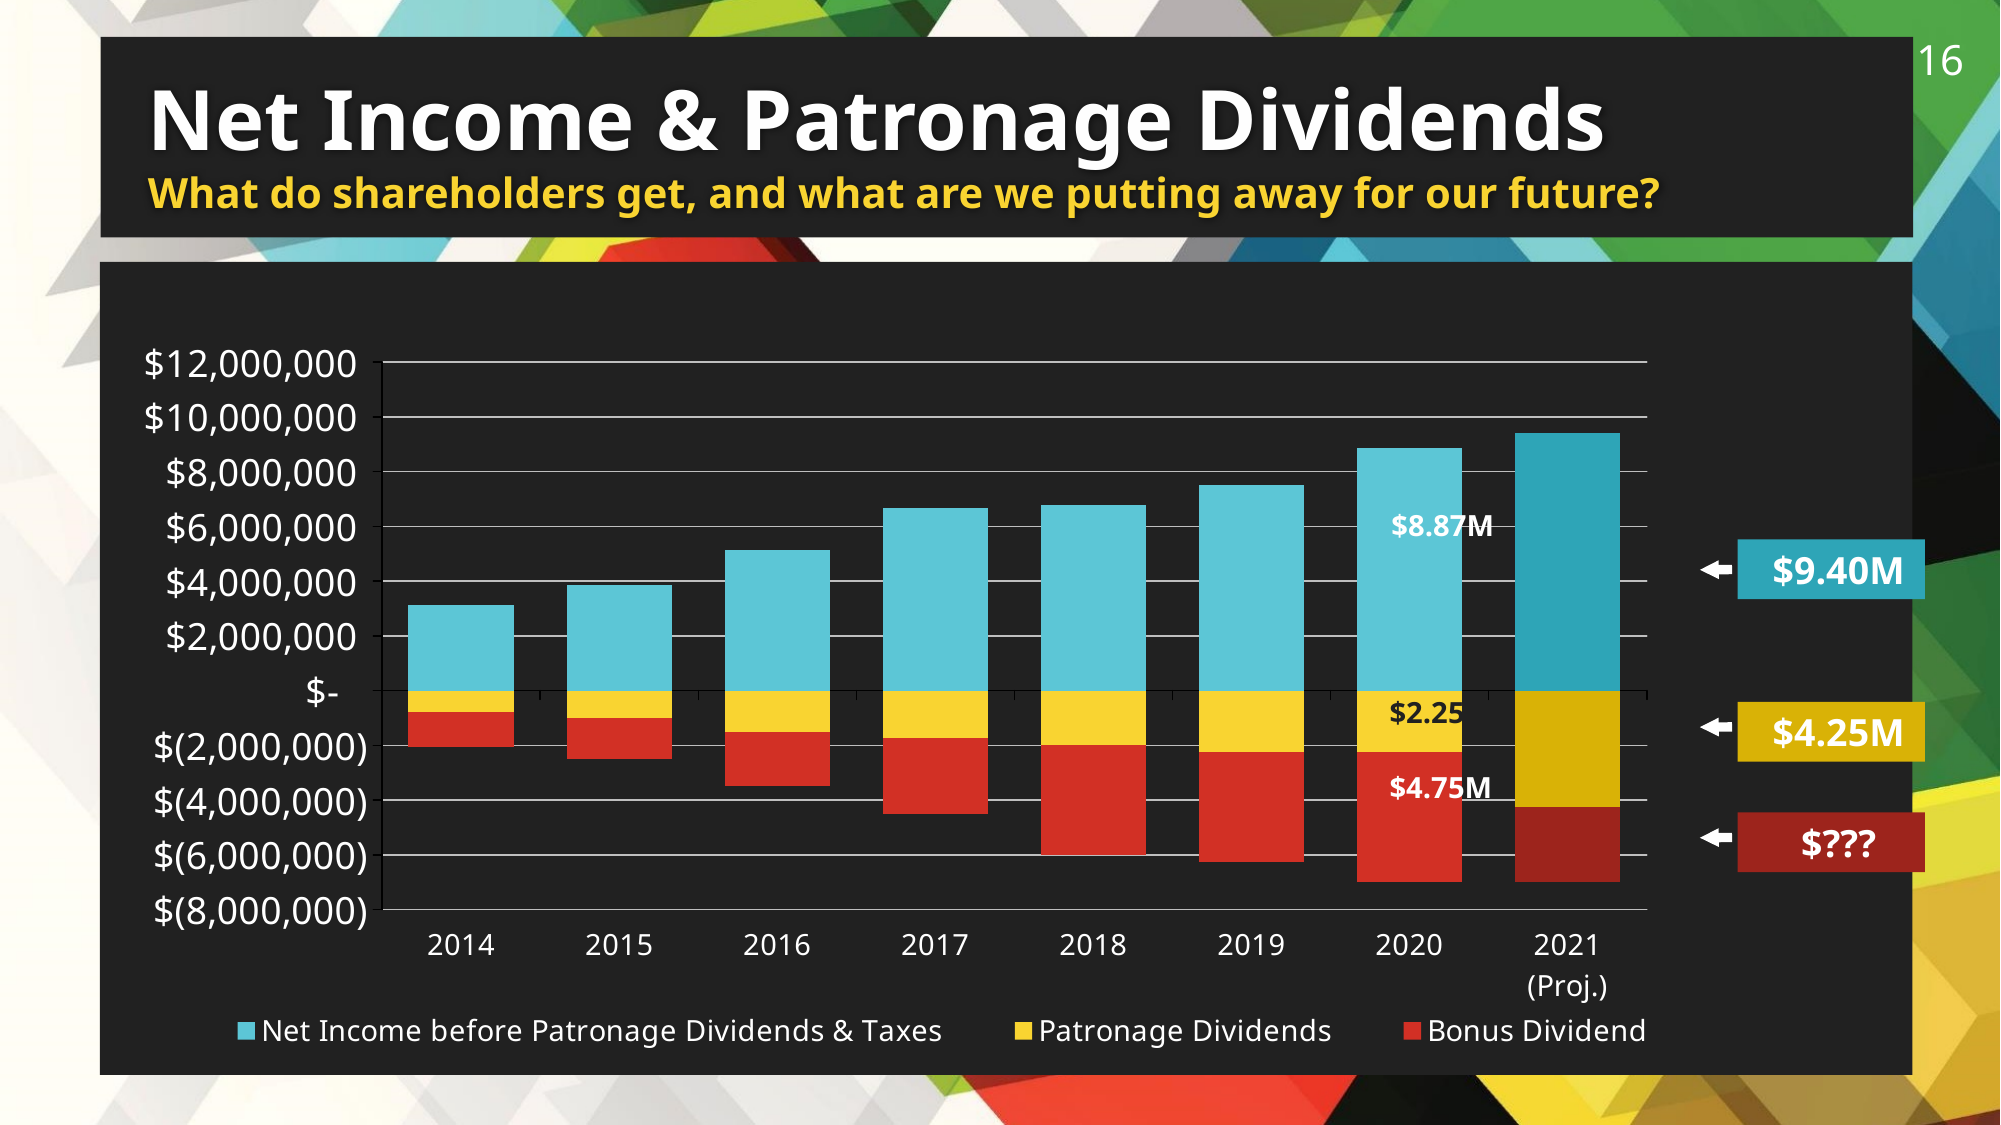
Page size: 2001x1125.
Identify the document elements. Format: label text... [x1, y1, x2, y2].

picture [0, 0, 2000, 1125]
text_box $??? [1738, 812, 1925, 873]
text_box $4.25M [1738, 701, 1925, 762]
text_box $9.40M [1738, 539, 1925, 600]
slide_number 16 [1805, 12, 1980, 93]
chart [134, 312, 1738, 1063]
title Net Income & Patronage Dividends What do shareholders get, and what are we putting away for our future? [132, 73, 1868, 225]
